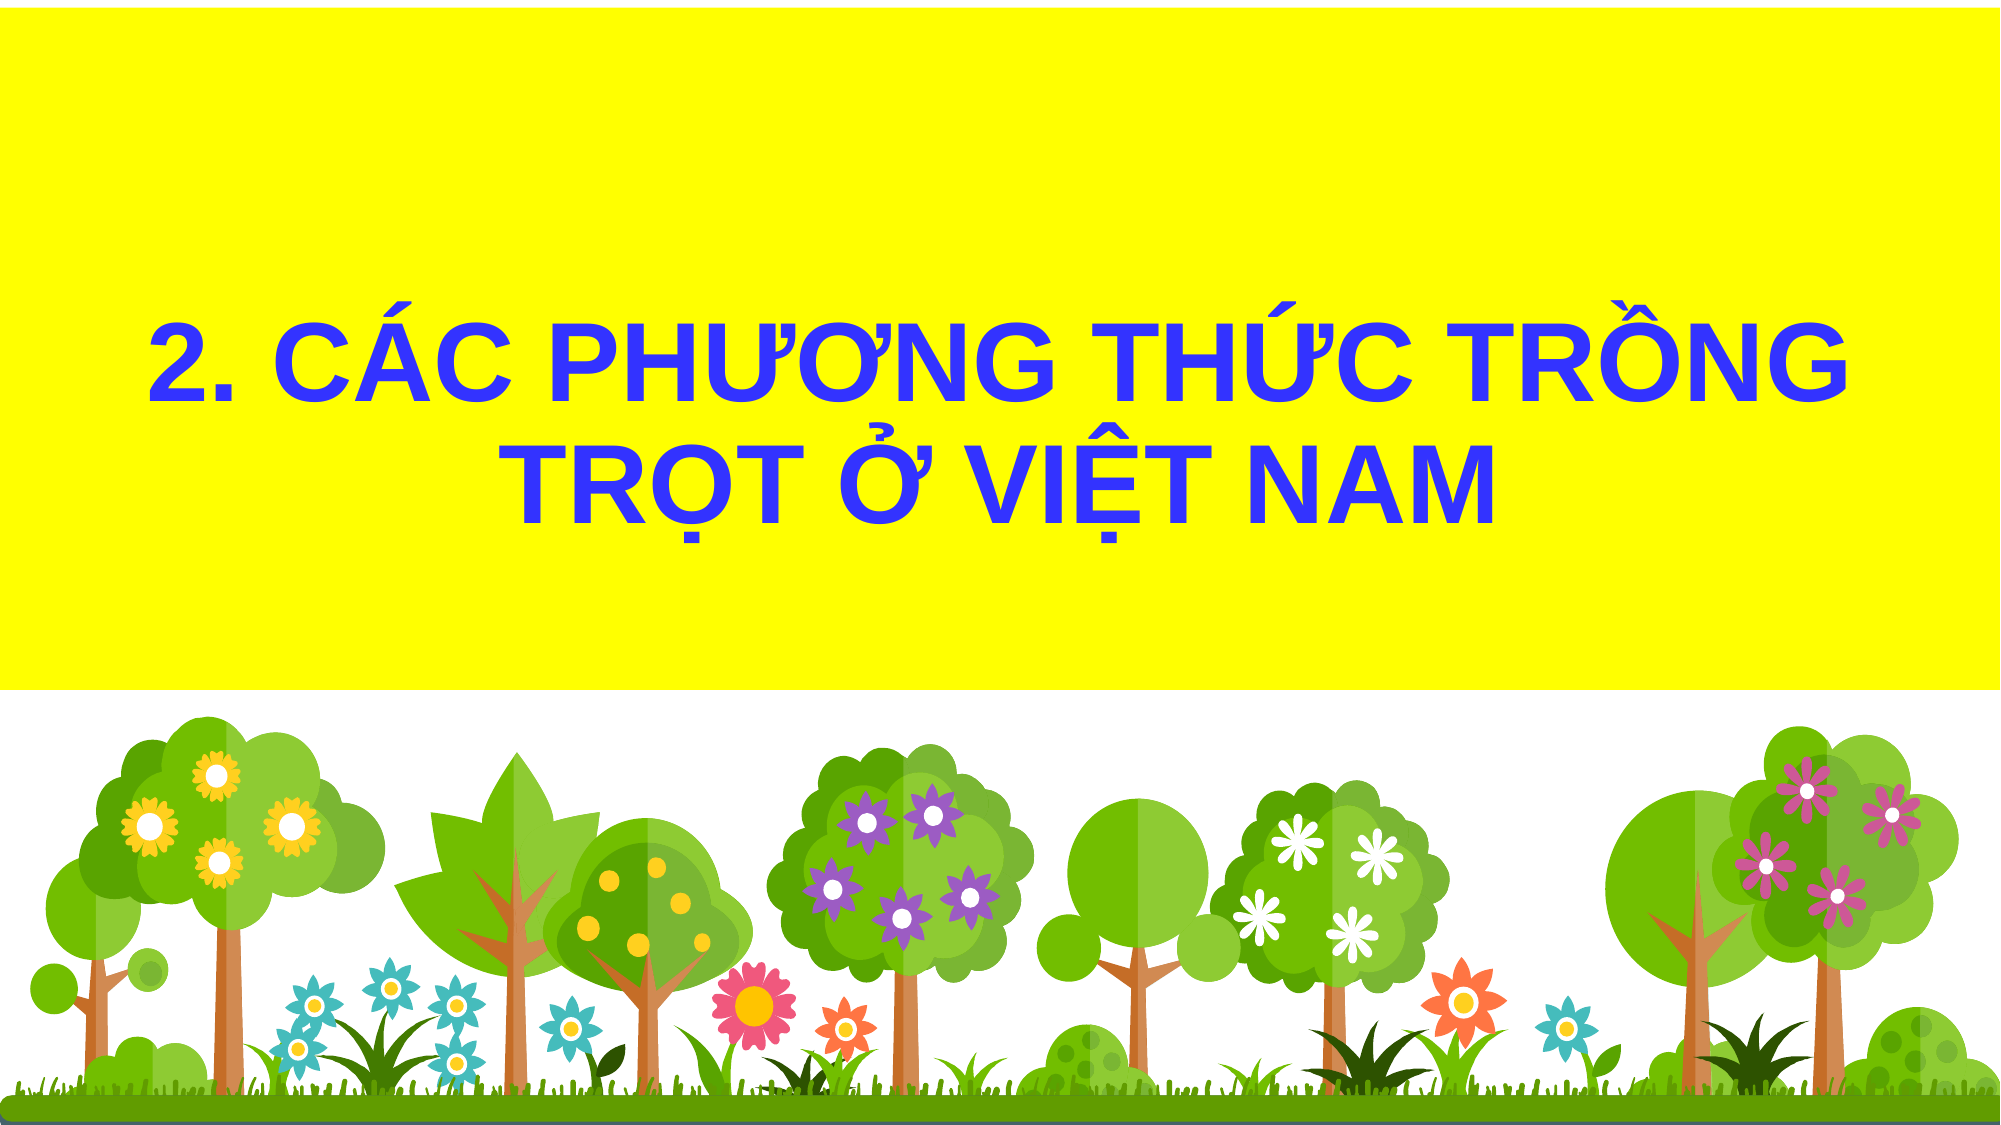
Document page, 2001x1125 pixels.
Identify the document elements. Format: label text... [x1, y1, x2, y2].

title 2. CÁC PHƯƠNG THỨC TRỒNG TRỌT Ở VIỆT NAM [0, 7, 2000, 494]
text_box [0, 494, 2000, 1125]
